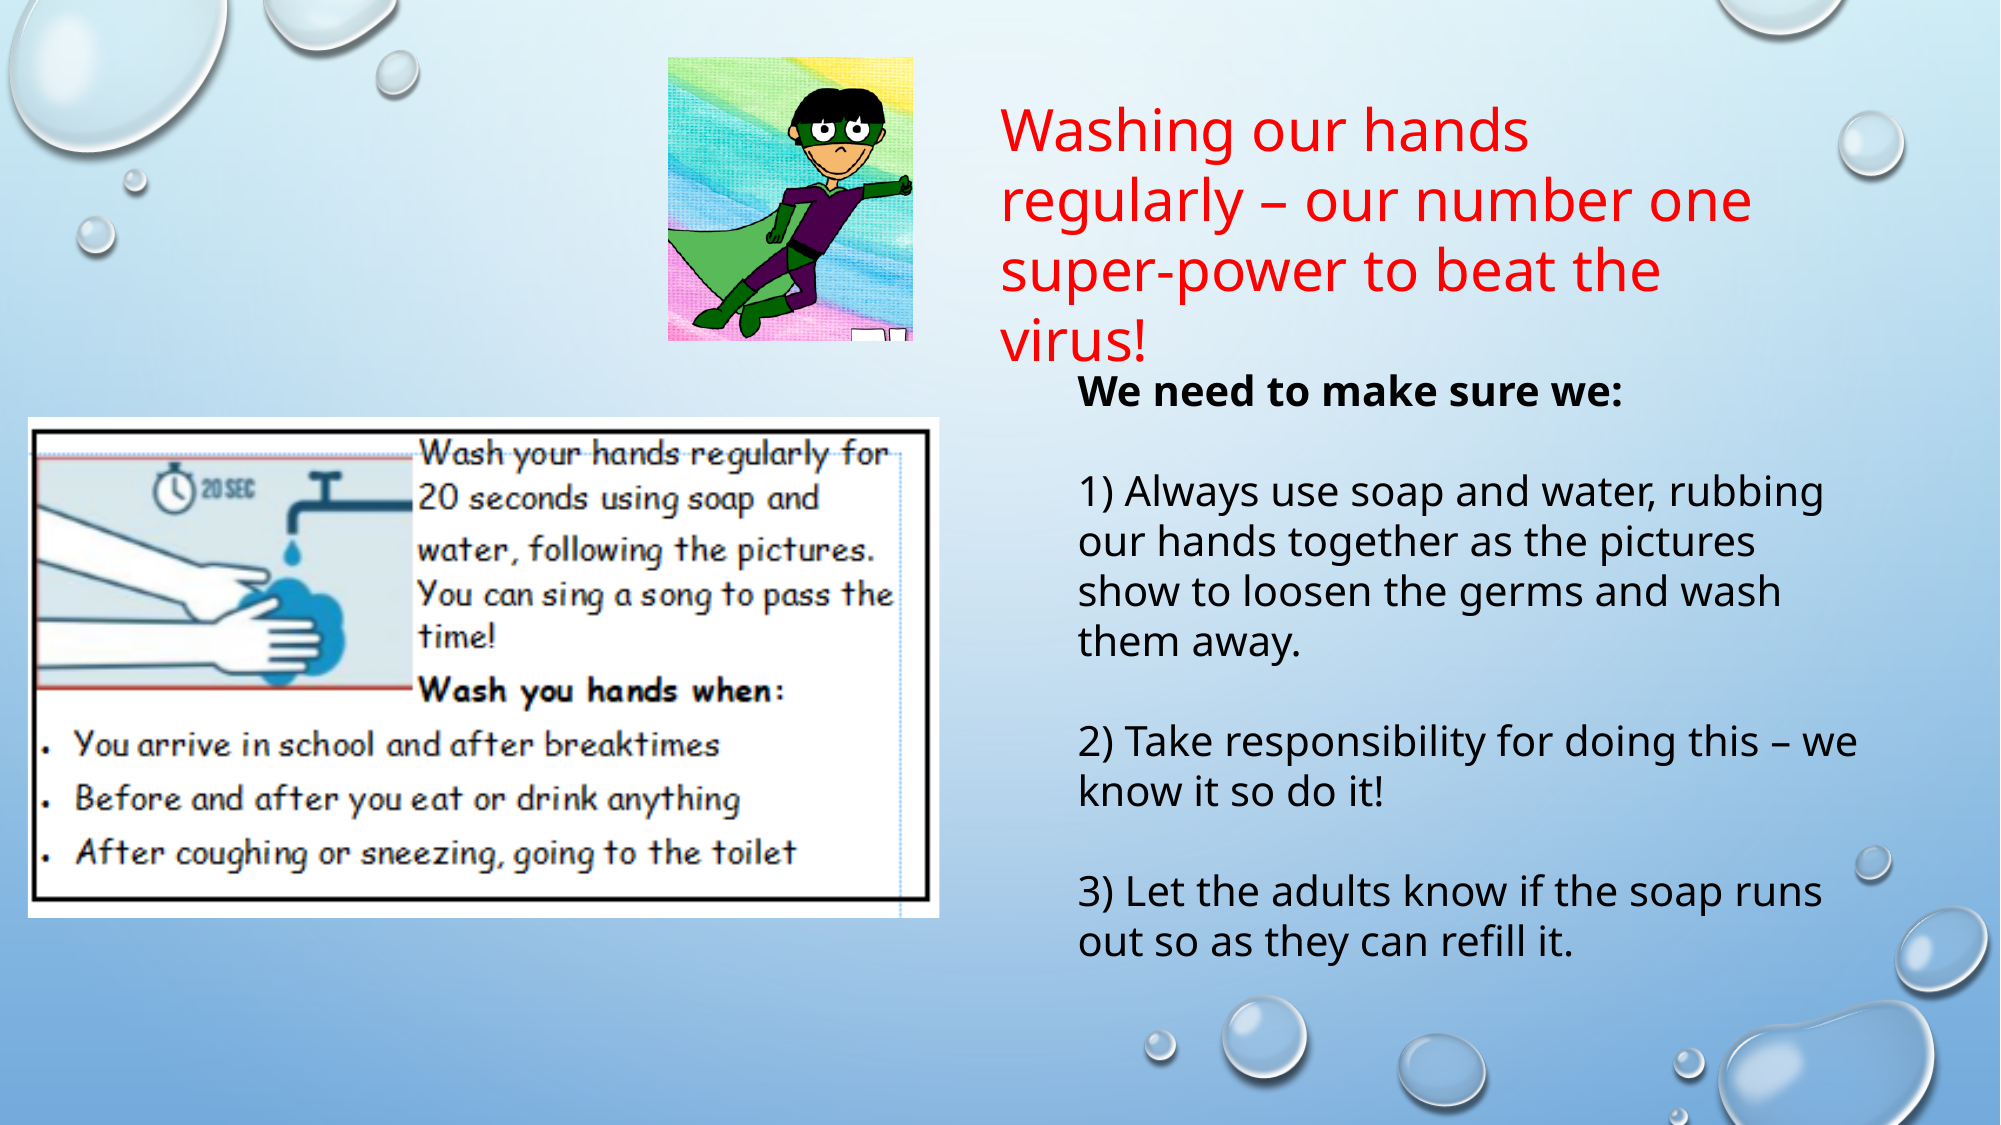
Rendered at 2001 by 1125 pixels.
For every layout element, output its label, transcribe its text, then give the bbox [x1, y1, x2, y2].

picture [0, 0, 2000, 1125]
text_box Washing our hands regularly – our number one super-power to beat the virus! [985, 85, 1788, 381]
text_box We need to make sure we: 1) Always use soap and water, rubbing our hands together as the pictures show to loosen the germs and wash them away. 2) Take responsibility for doing this – we know it so do it! 3) Let the adults know if the soap runs out so as they can refill it. [1062, 356, 1875, 972]
